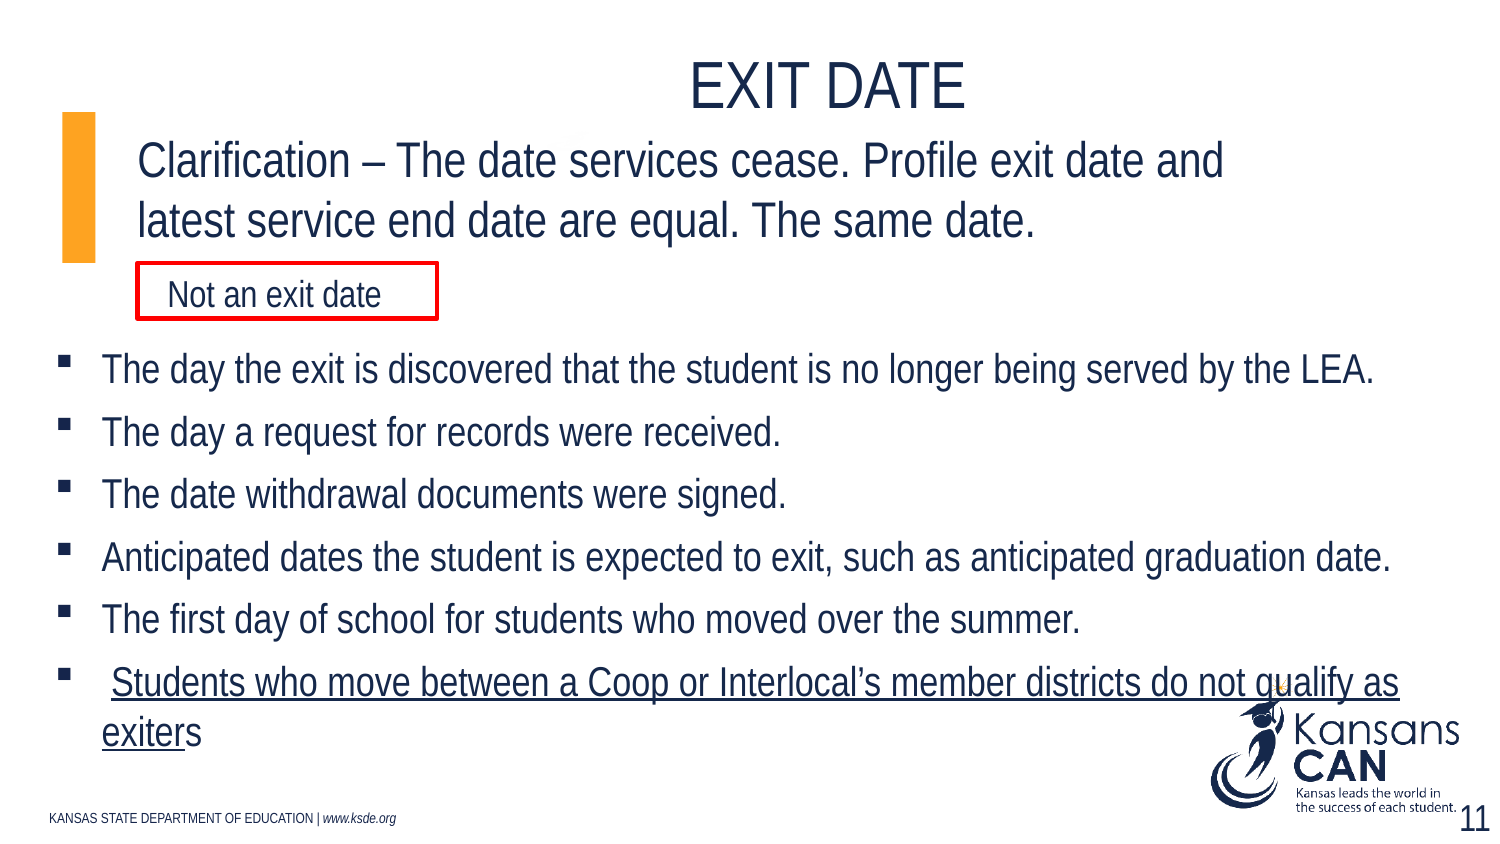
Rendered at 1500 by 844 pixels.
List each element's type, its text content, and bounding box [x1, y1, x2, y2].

text_box The day the exit is discovered that the student is no longer being served by the LEA. The day a request for records were received. The date withdrawal documents were signed. Anticipated dates the student is expected to exit, such as anticipated graduation date. The first day of school for students who moved over the summer. Students who move between a Coop or Interlocal’s member districts do not qualify as exiters [24, 334, 1475, 741]
text_box 11 [1437, 786, 1500, 844]
text_box Not an exit date [137, 262, 438, 319]
title Exit date [237, 25, 1375, 122]
picture [1208, 741, 1463, 822]
list Clarification – The date services cease. Profile exit date and latest service end date are equal. The same date. [62, 112, 1304, 263]
